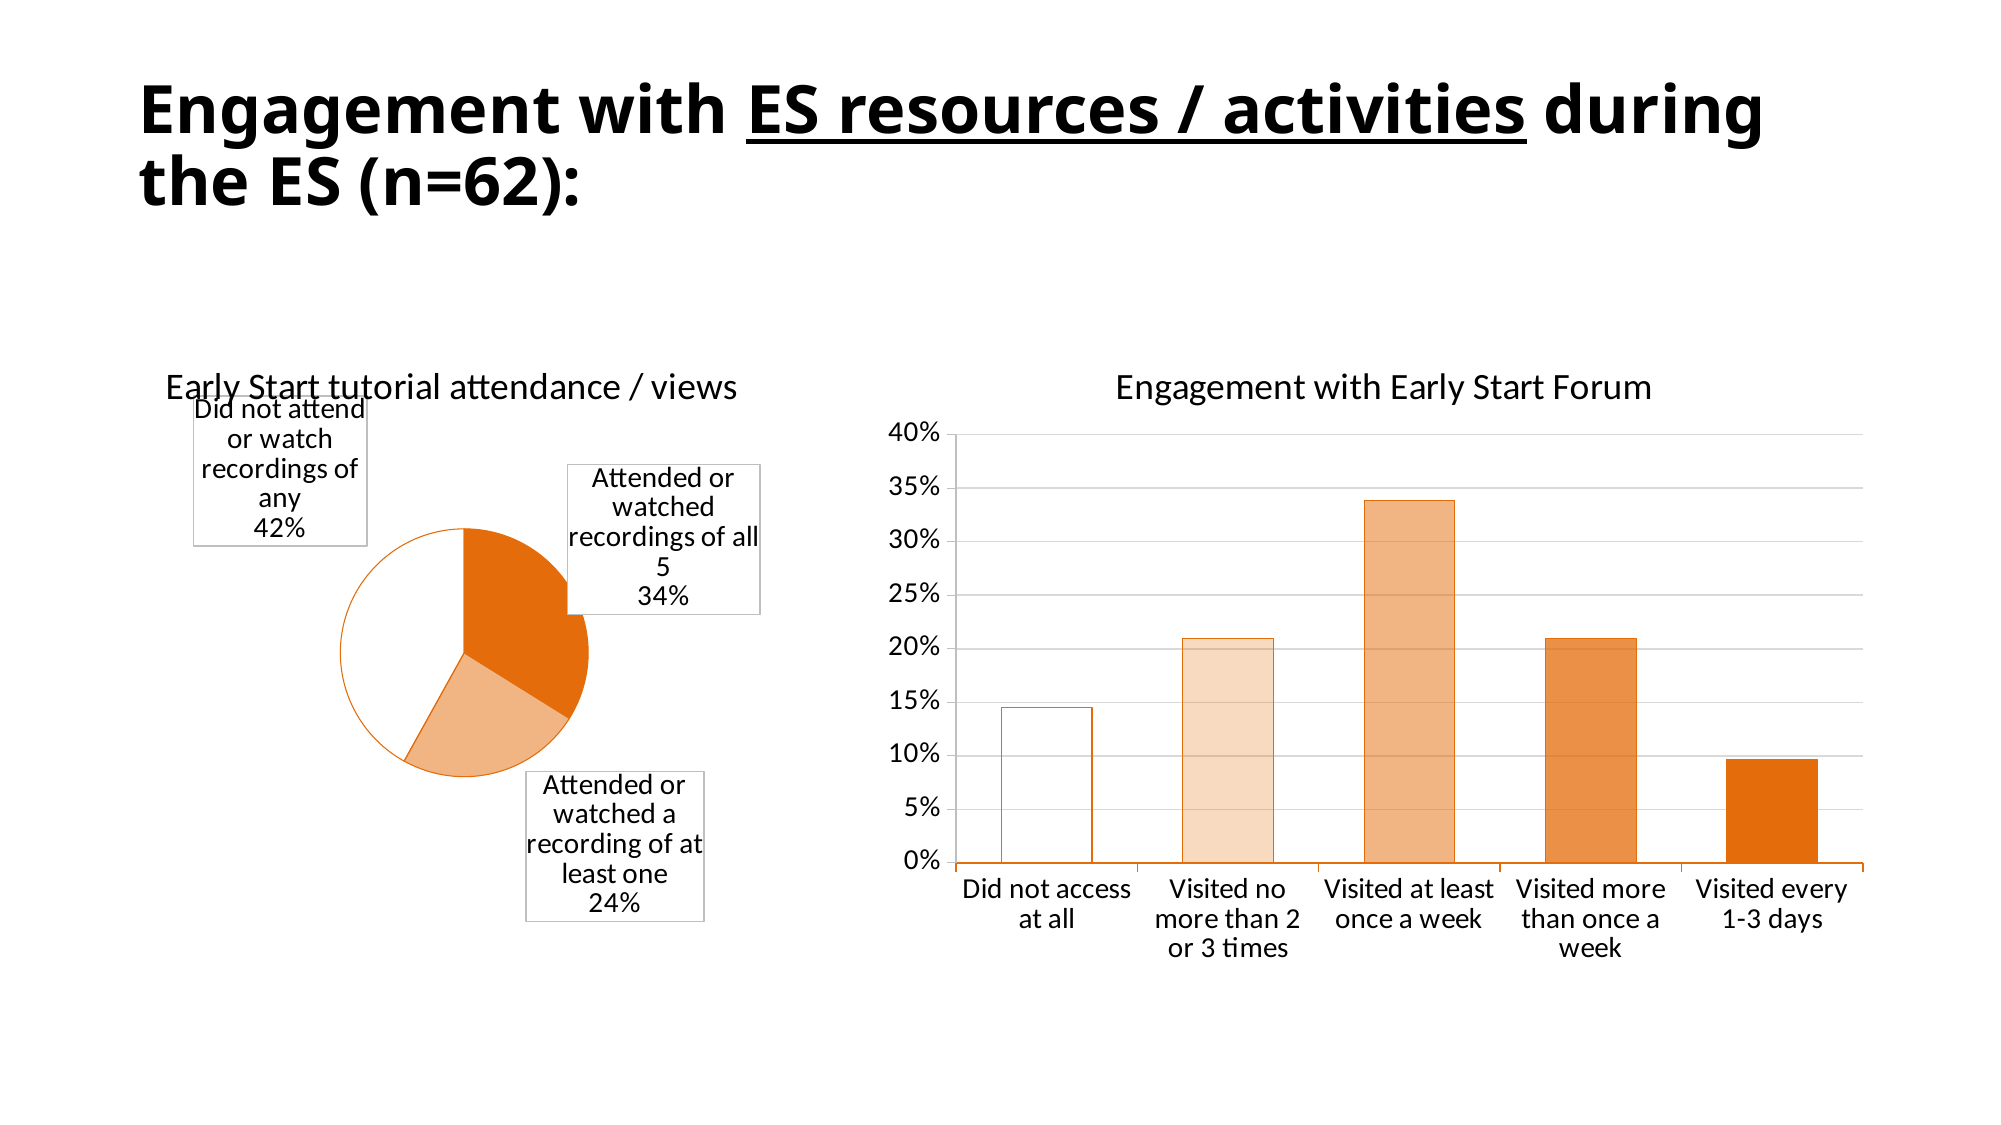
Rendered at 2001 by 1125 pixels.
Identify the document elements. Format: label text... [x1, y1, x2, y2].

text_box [79, 340, 1888, 966]
title Engagement with ES resources / activities during the ES (n=62): [123, 49, 1817, 247]
